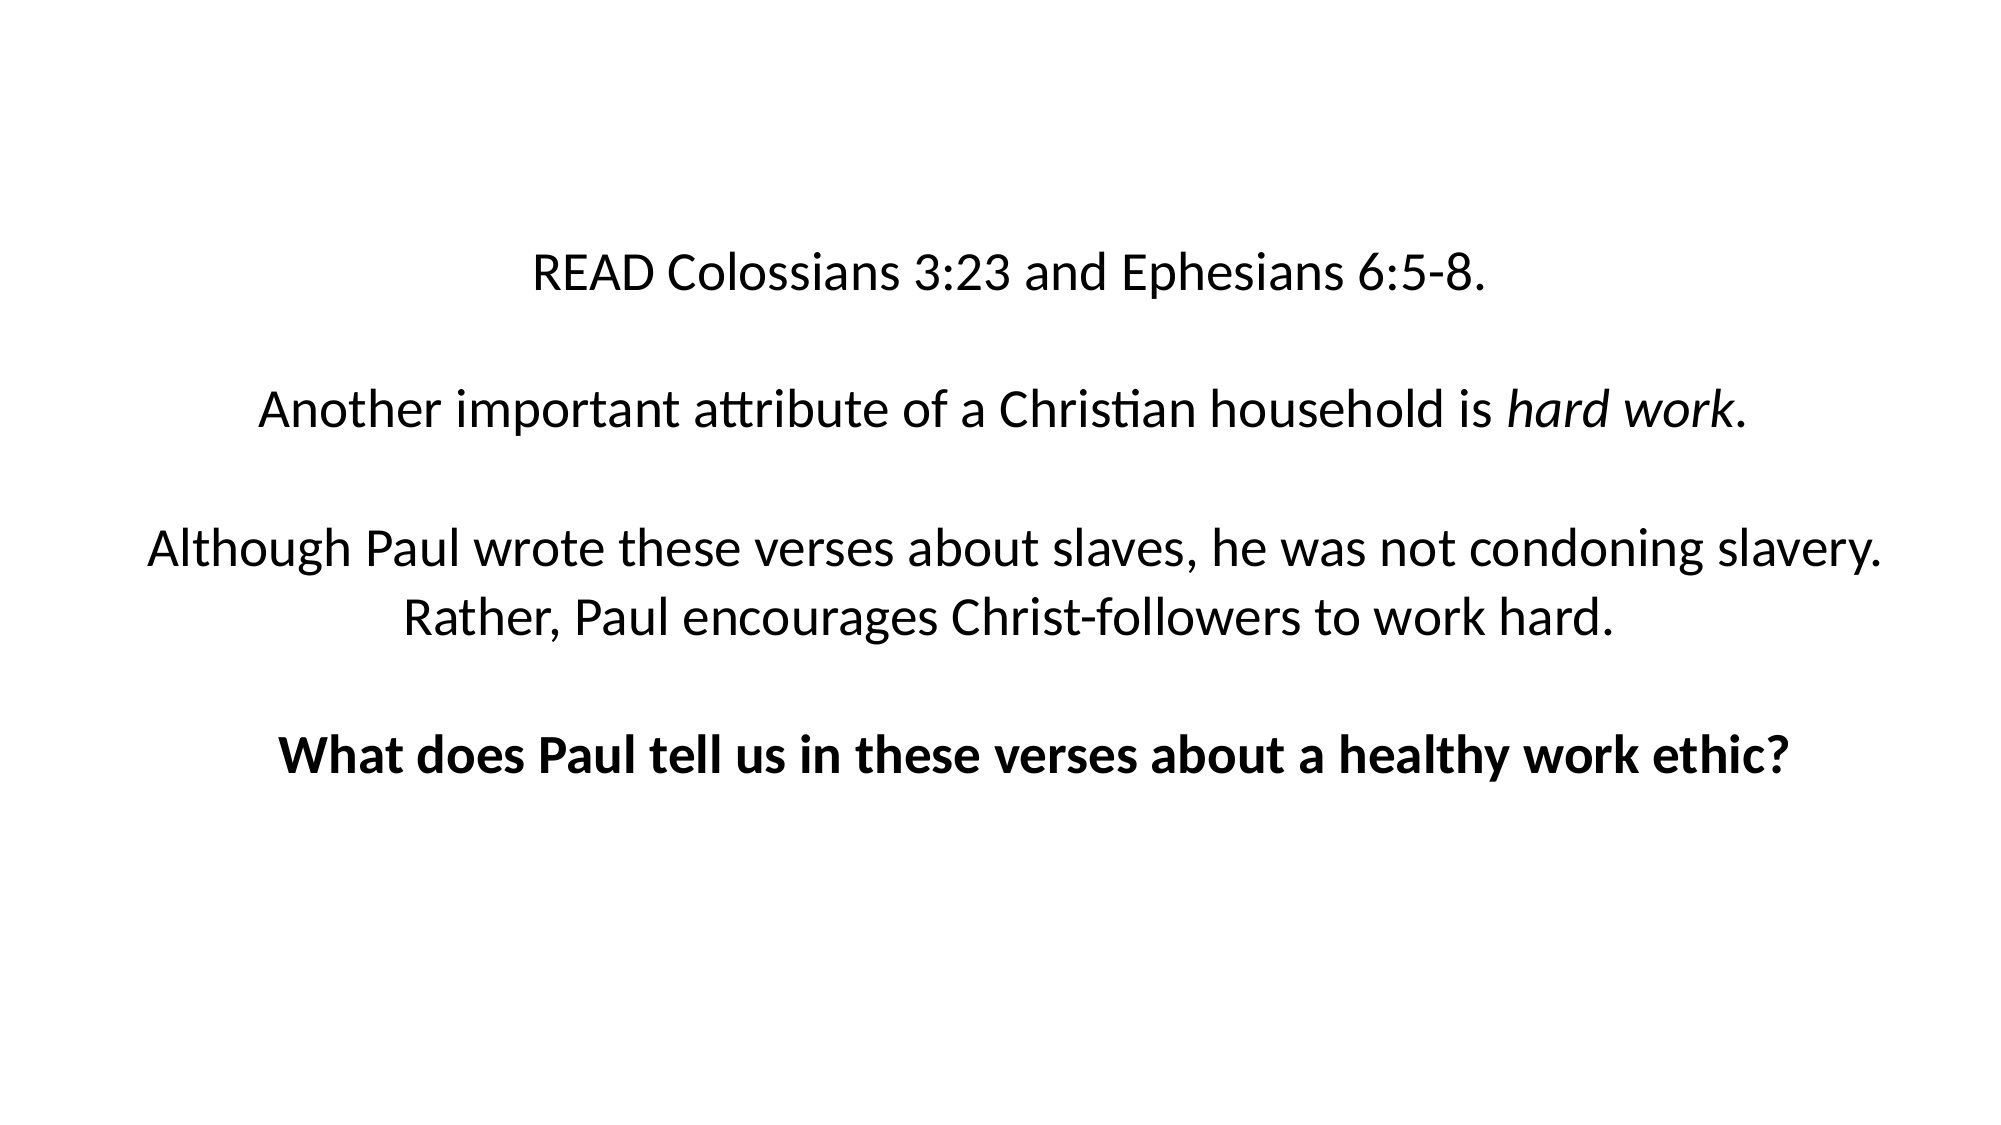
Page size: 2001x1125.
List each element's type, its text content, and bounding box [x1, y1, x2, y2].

list READ Colossians 3:23 and Ephesians 6:5-8. Another important attribute of a Christian household is hard work. Although Paul wrote these verses about slaves, he was not condoning slavery. Rather, Paul encourages Christ-followers to work hard. What does Paul tell us in these verses about a healthy work ethic? [70, 0, 2000, 1125]
